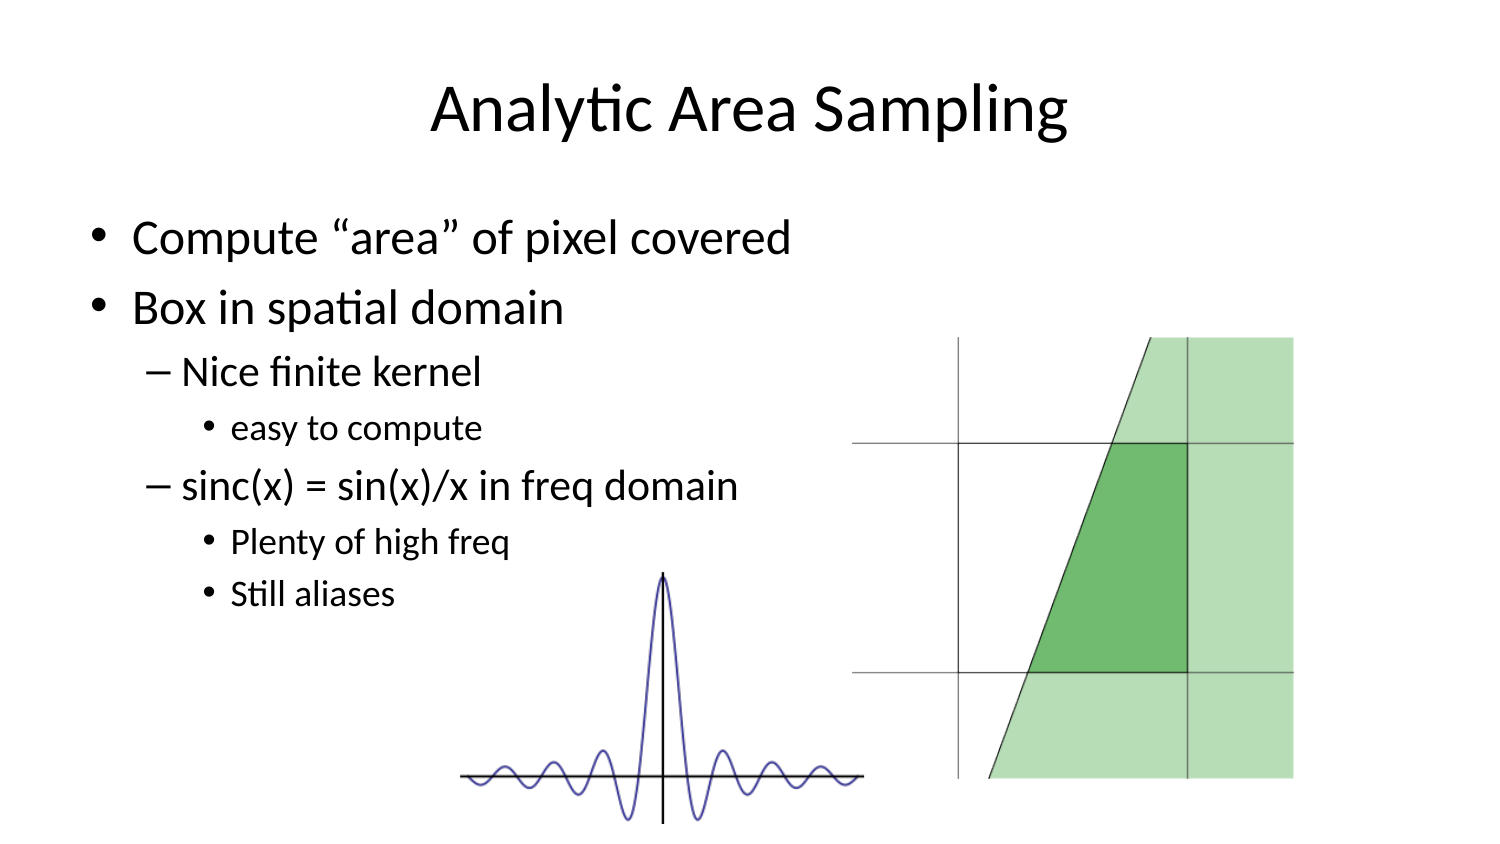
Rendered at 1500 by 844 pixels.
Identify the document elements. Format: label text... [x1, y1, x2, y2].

picture [459, 337, 1294, 824]
title Analytic Area Sampling [75, 33, 1425, 175]
list Compute “area” of pixel covered Box in spatial domain Nice finite kernel easy to compute sinc(x) = sin(x)/x in freq domain Plenty of high freq Still aliases [75, 196, 1425, 754]
